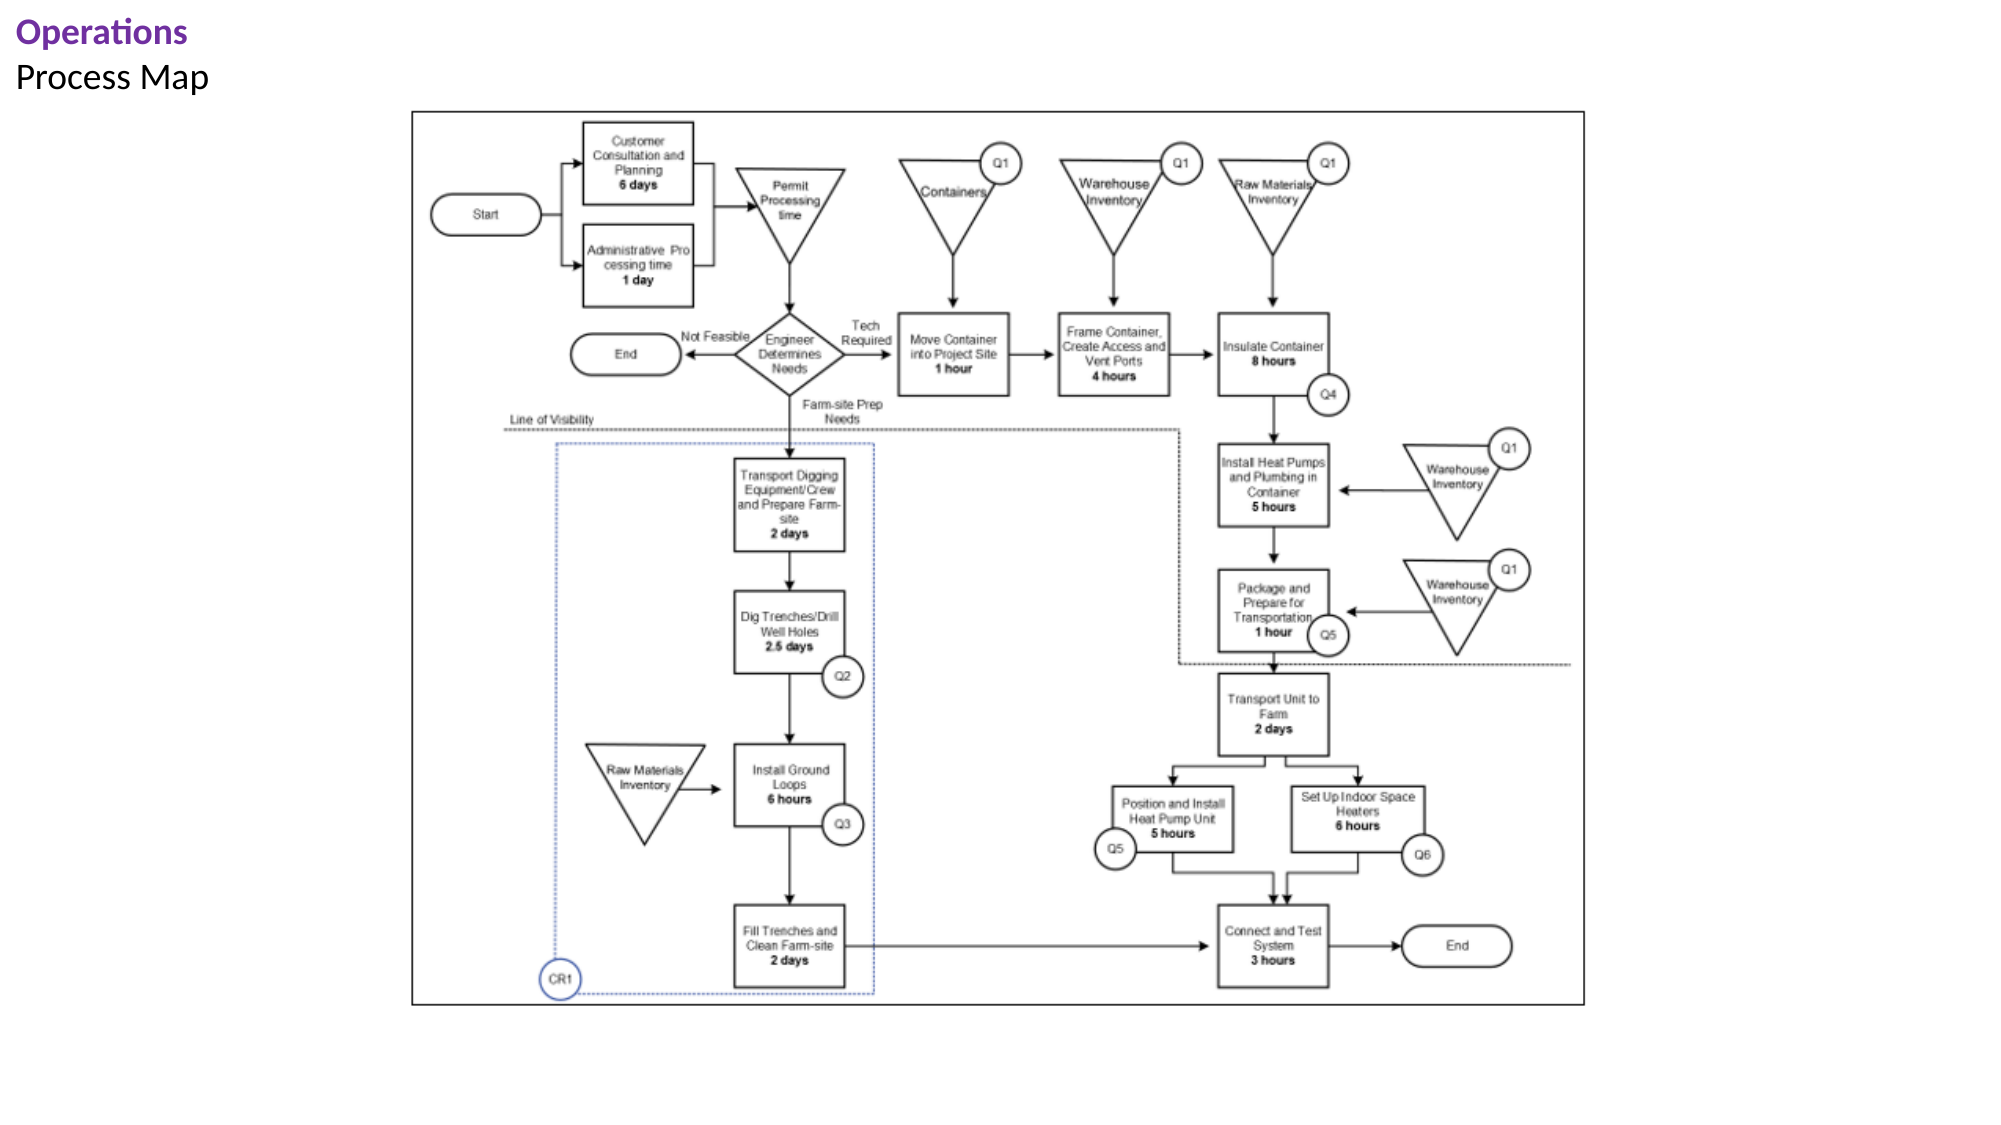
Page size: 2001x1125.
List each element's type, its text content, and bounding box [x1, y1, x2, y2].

picture [396, 105, 1604, 1020]
text_box Operations Process Map [1, 0, 225, 105]
